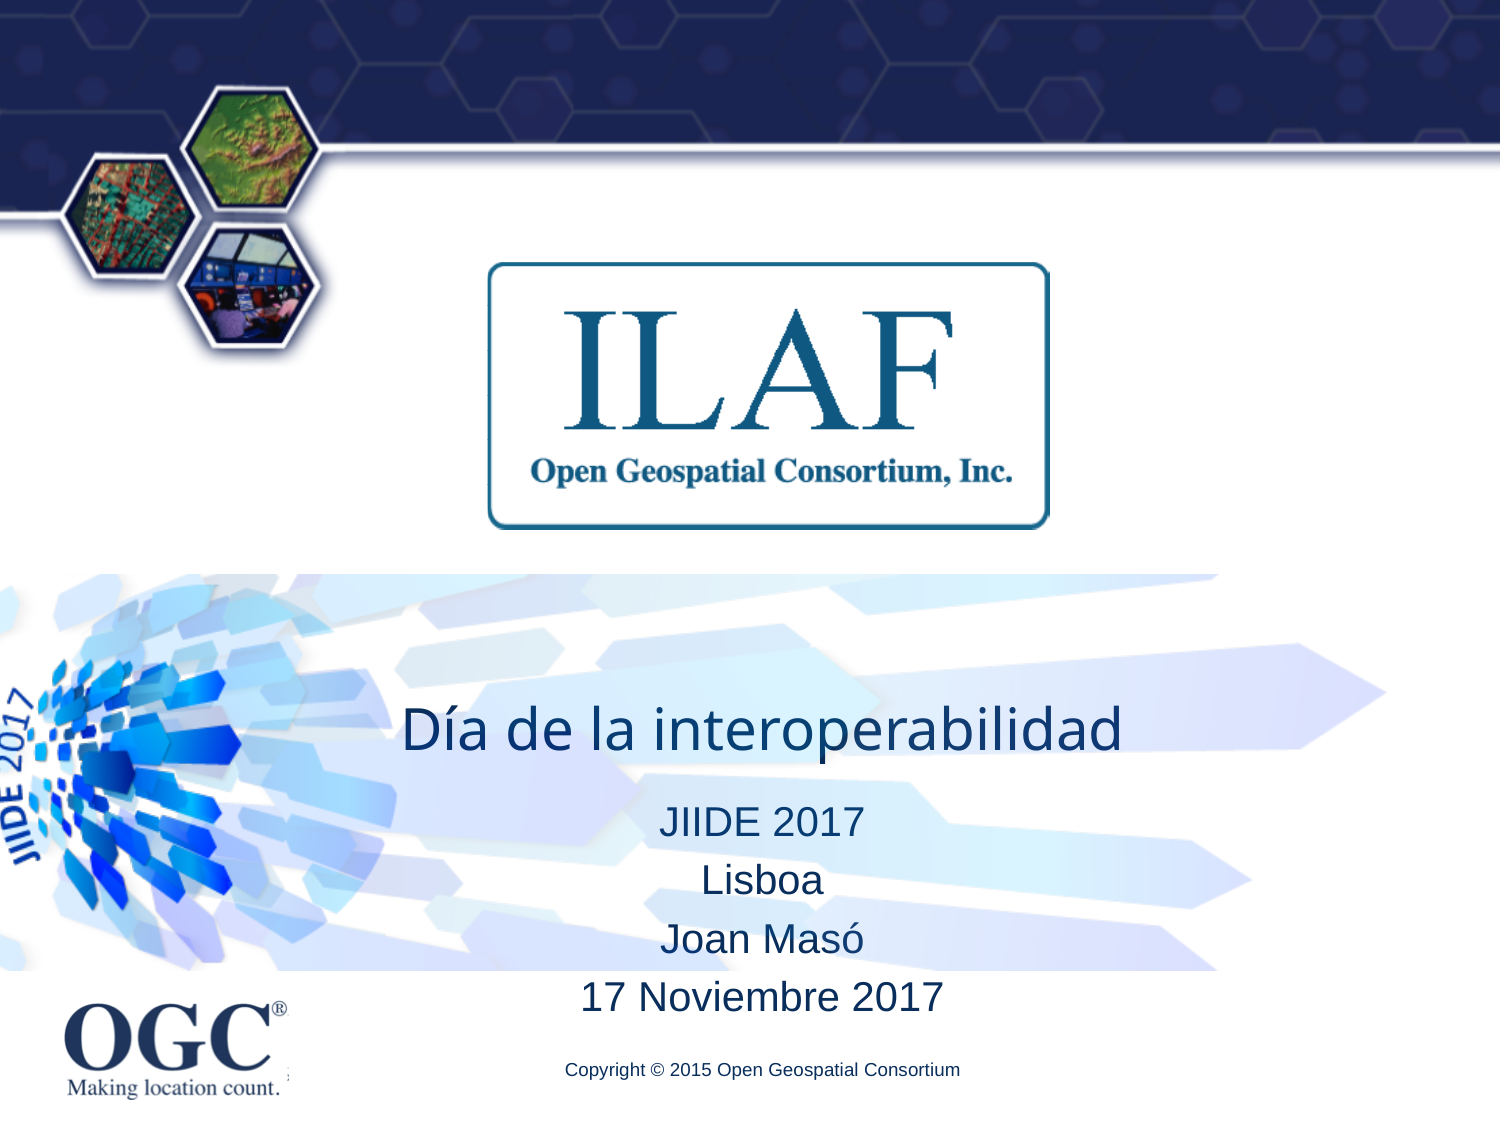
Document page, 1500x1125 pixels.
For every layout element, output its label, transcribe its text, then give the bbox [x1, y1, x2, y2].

picture [62, 999, 289, 1100]
subtitle JIIDE 2017 Lisboa Joan Masó 17 Noviembre 2017 [237, 982, 1288, 1013]
footer Copyright © 2015 Open Geospatial Consortium [493, 1049, 1032, 1101]
picture [0, 574, 1443, 971]
picture [0, 0, 1500, 530]
